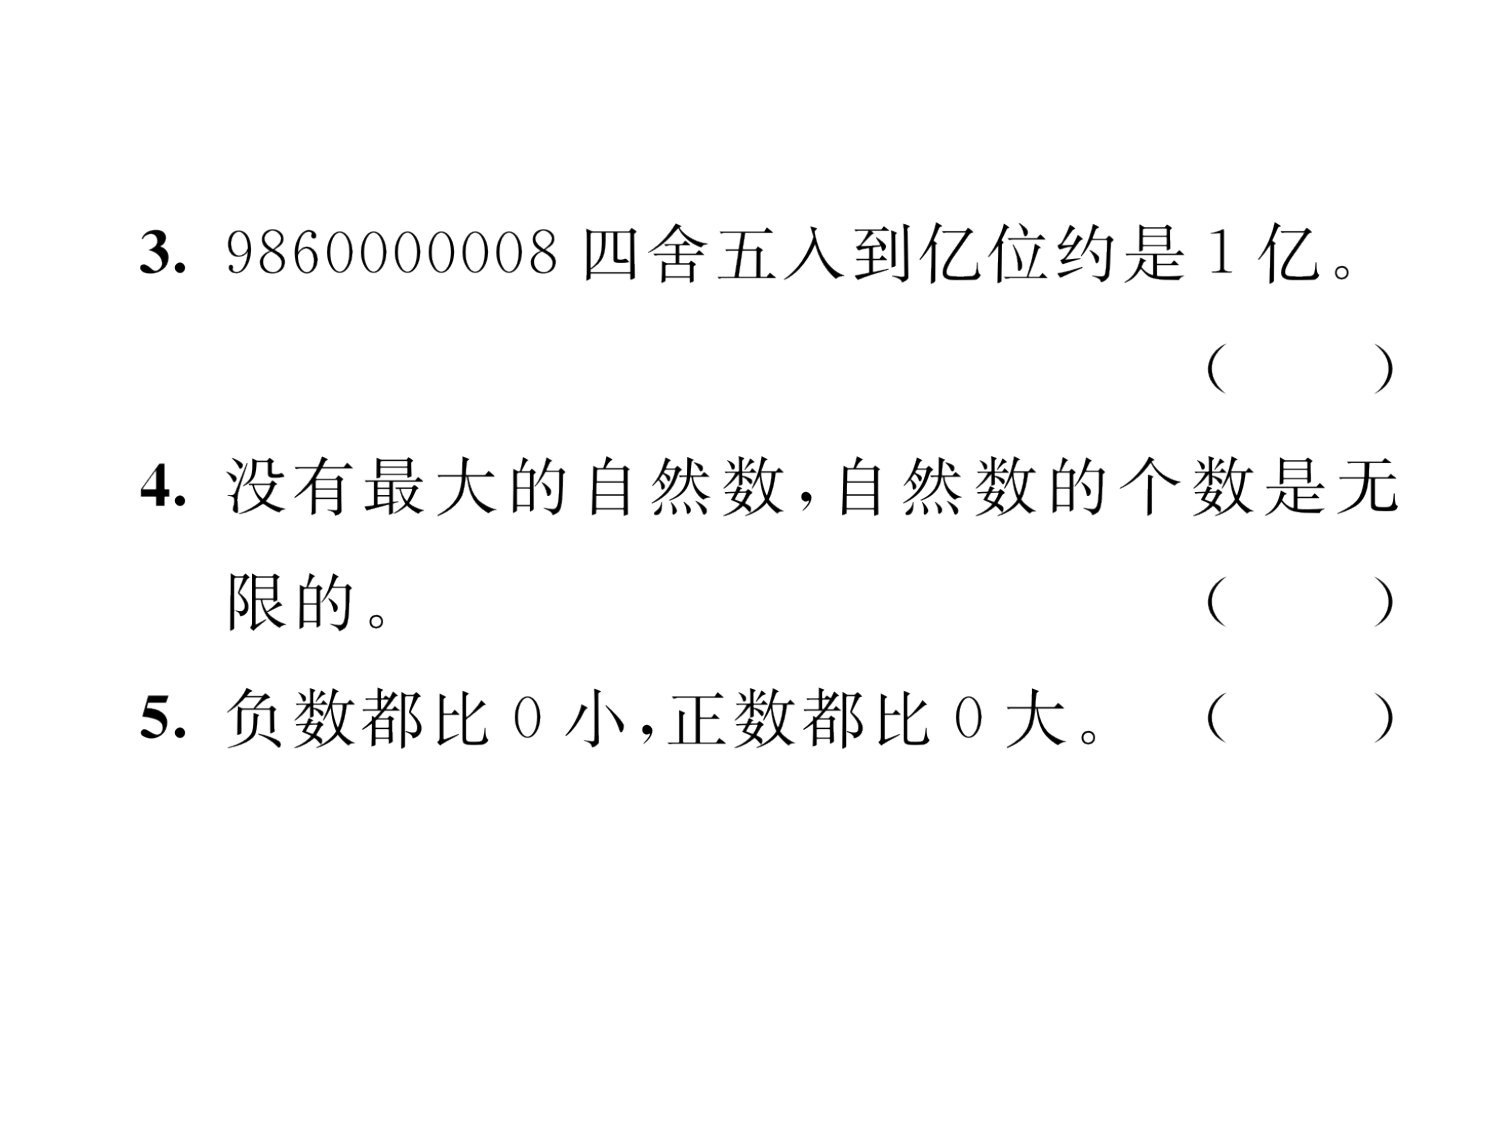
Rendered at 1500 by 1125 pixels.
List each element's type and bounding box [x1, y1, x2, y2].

picture [135, 184, 1500, 767]
